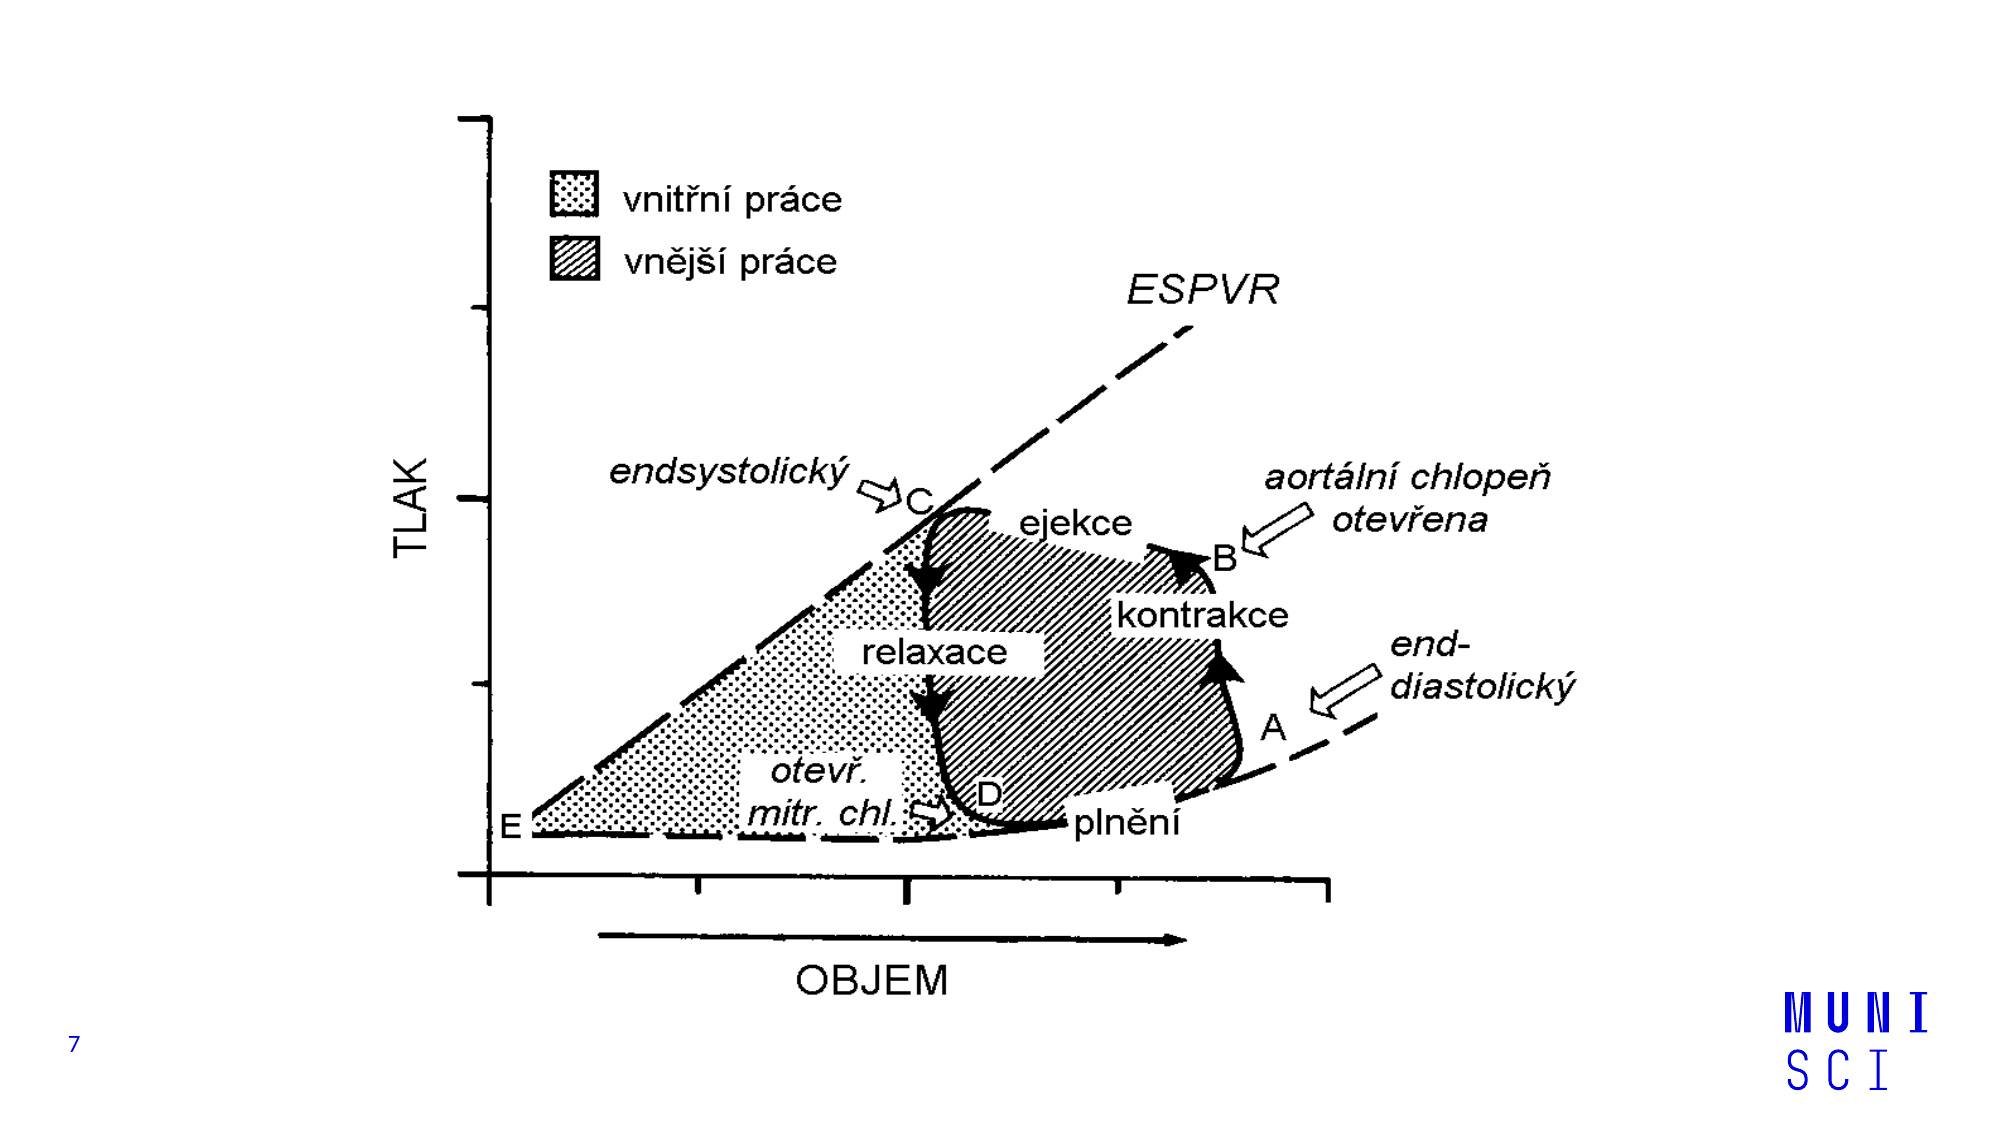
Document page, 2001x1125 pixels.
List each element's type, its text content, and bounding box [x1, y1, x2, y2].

picture [377, 77, 1626, 1051]
slide_number 7 [67, 1021, 110, 1063]
